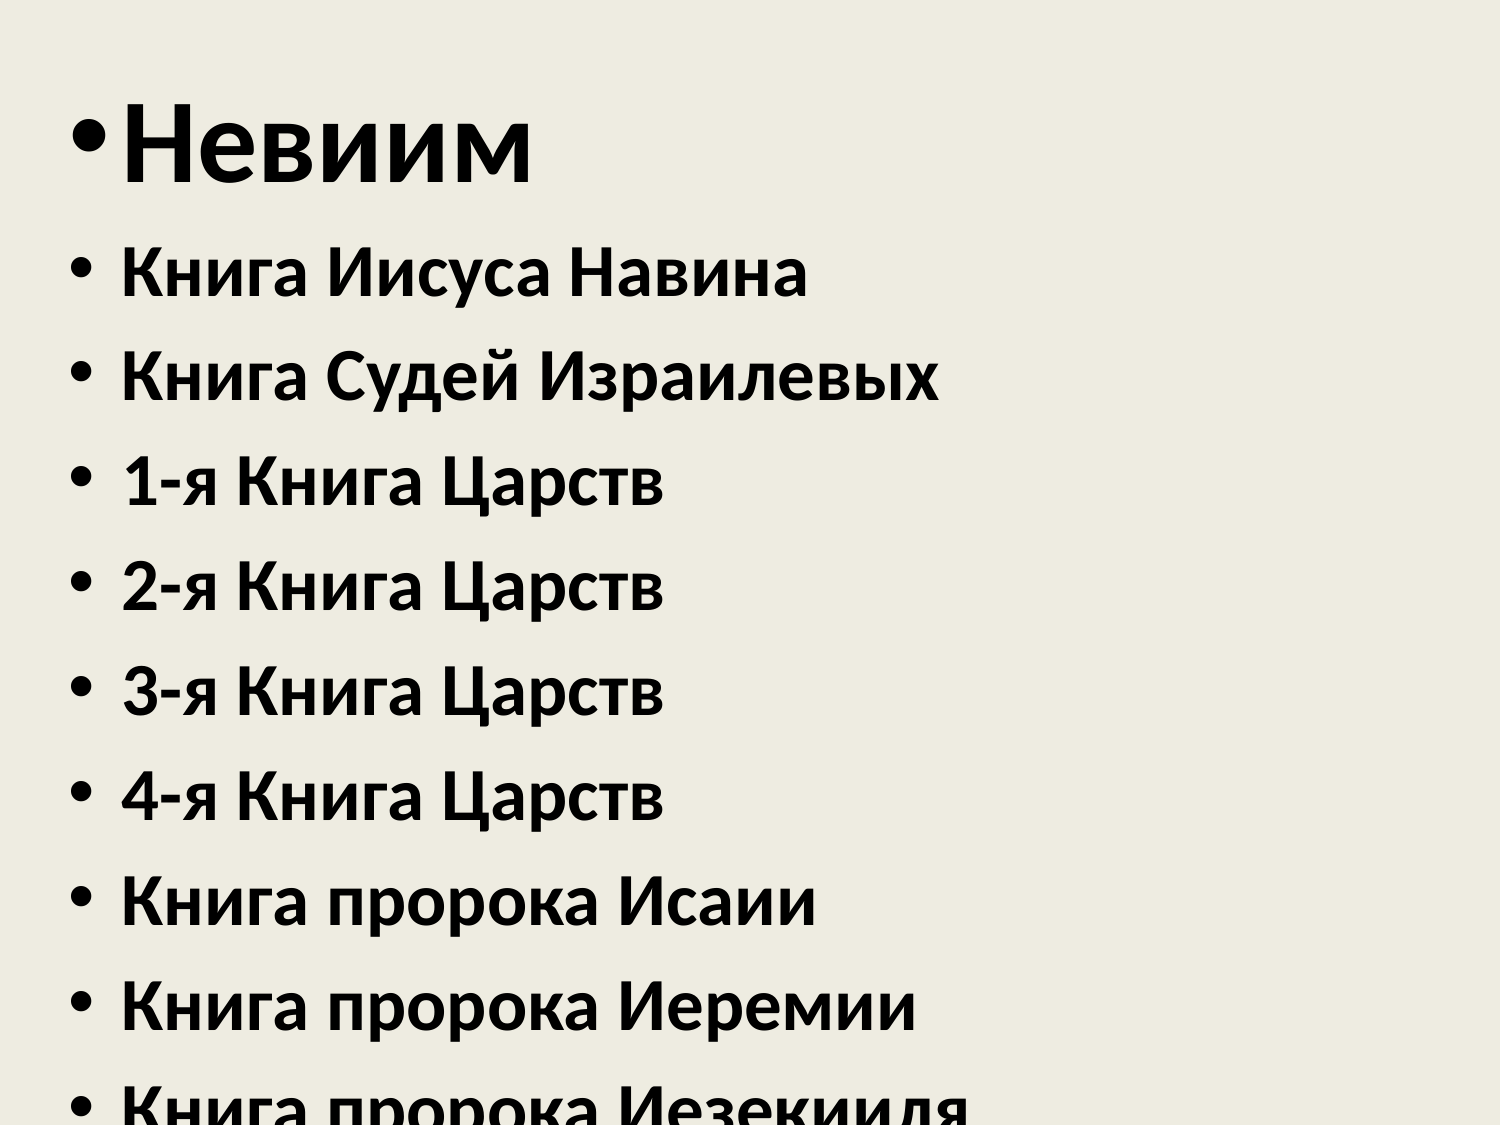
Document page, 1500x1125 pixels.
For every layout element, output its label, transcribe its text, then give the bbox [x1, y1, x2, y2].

list Невиим Книга Иисуса Навина Книга Судей Израилевых 1-я Книга Царств 2-я Книга Царств 3-я Книга Царств 4-я Книга Царств Книга пророка Исаии Книга пророка Иеремии Книга пророка Иезекииля [53, 54, 1500, 1125]
